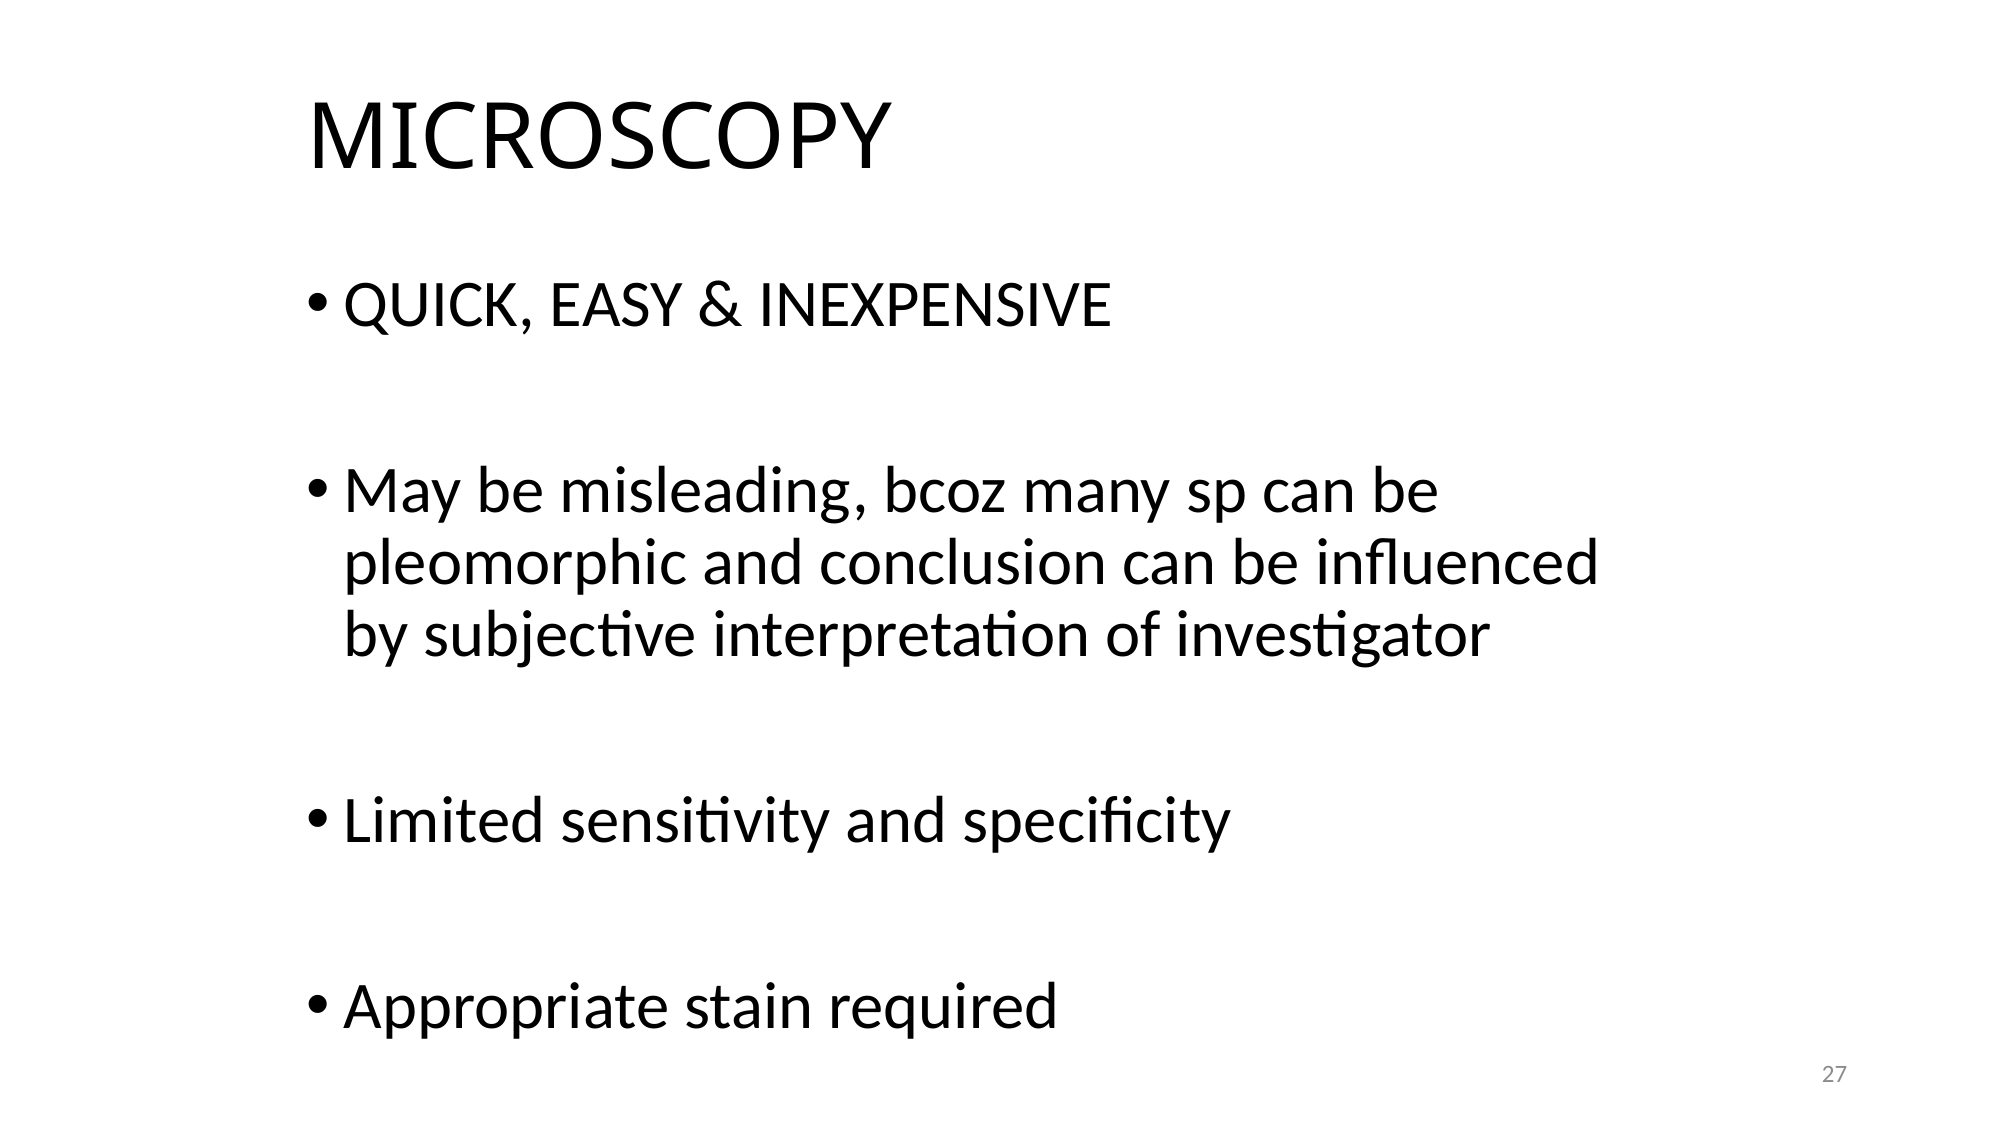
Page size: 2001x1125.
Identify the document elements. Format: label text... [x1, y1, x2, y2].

title MICROSCOPY [291, 45, 1675, 160]
list QUICK, EASY & INEXPENSIVE May be misleading, bcoz many sp can be pleomorphic and conclusion can be influenced by subjective interpretation of investigator Limited sensitivity and specificity Appropriate stain required [291, 160, 1675, 1125]
slide_number 27 [1412, 1042, 1863, 1103]
